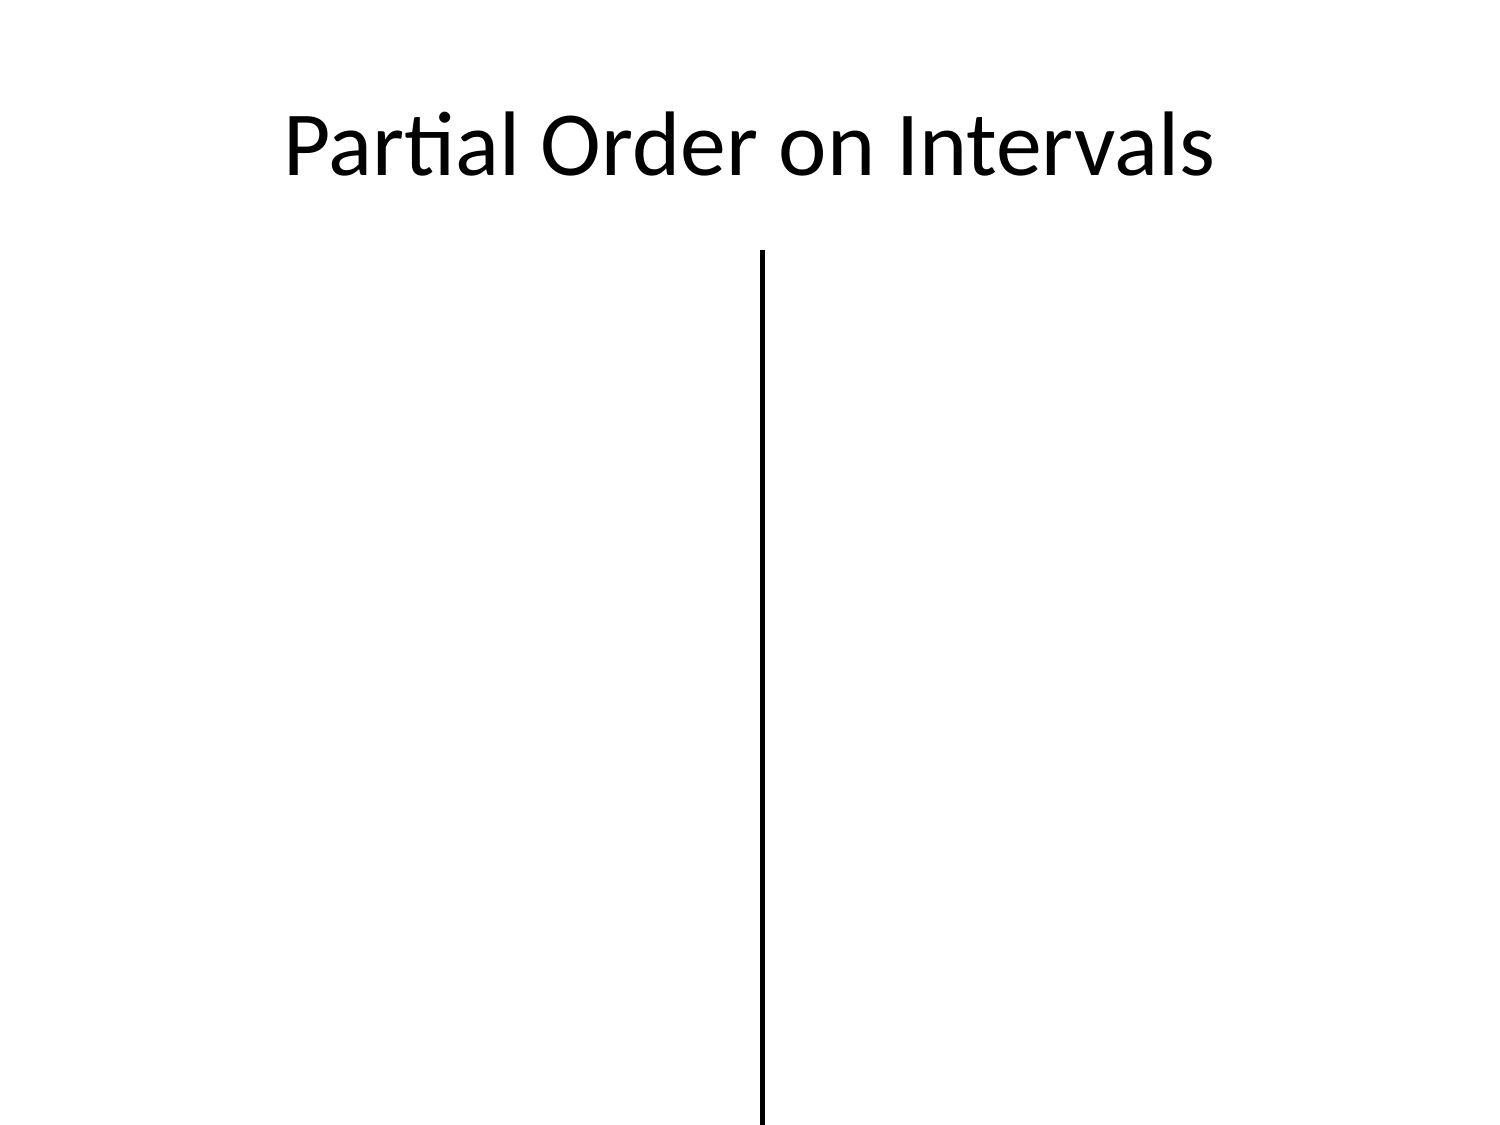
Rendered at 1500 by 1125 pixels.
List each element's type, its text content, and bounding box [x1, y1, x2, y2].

title Partial Order on Intervals [75, 45, 1425, 233]
